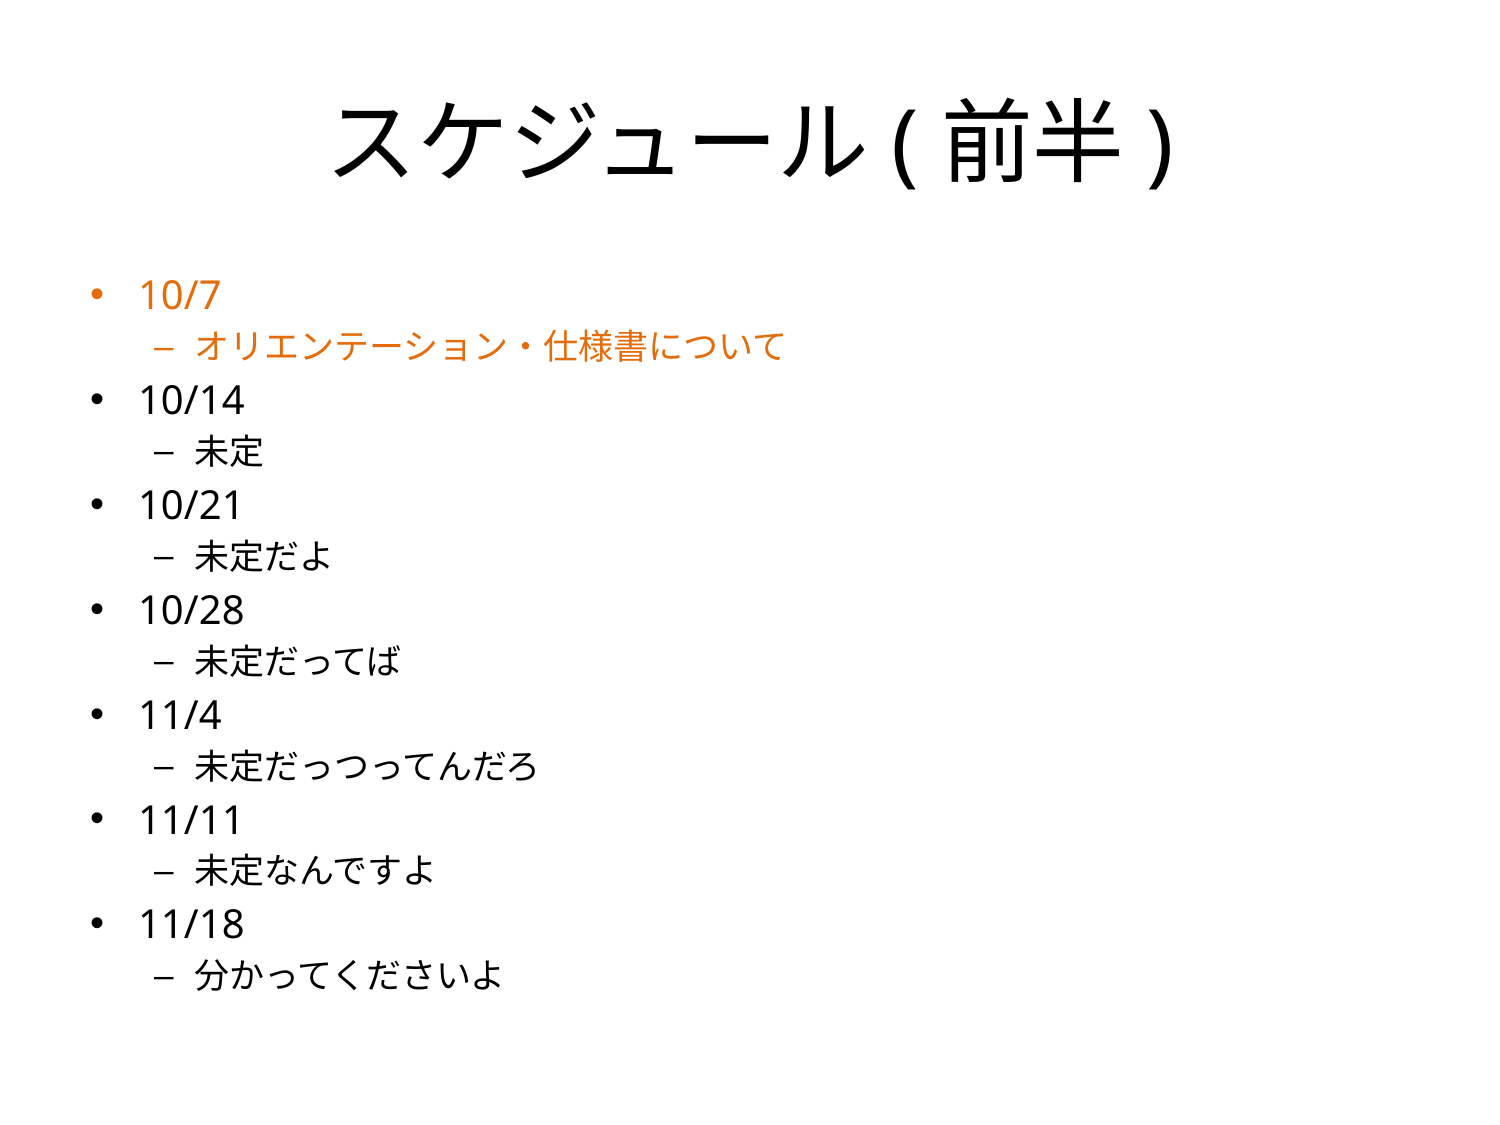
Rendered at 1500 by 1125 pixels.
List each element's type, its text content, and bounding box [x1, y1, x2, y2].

title スケジュール(前半) [75, 45, 1425, 233]
list 10/7 オリエンテーション・仕様書について 10/14 未定 10/21 未定だよ 10/28 未定だってば 11/4 未定だっつってんだろ 11/11 未定なんですよ 11/18 分かってくださいよ [75, 262, 1425, 1005]
